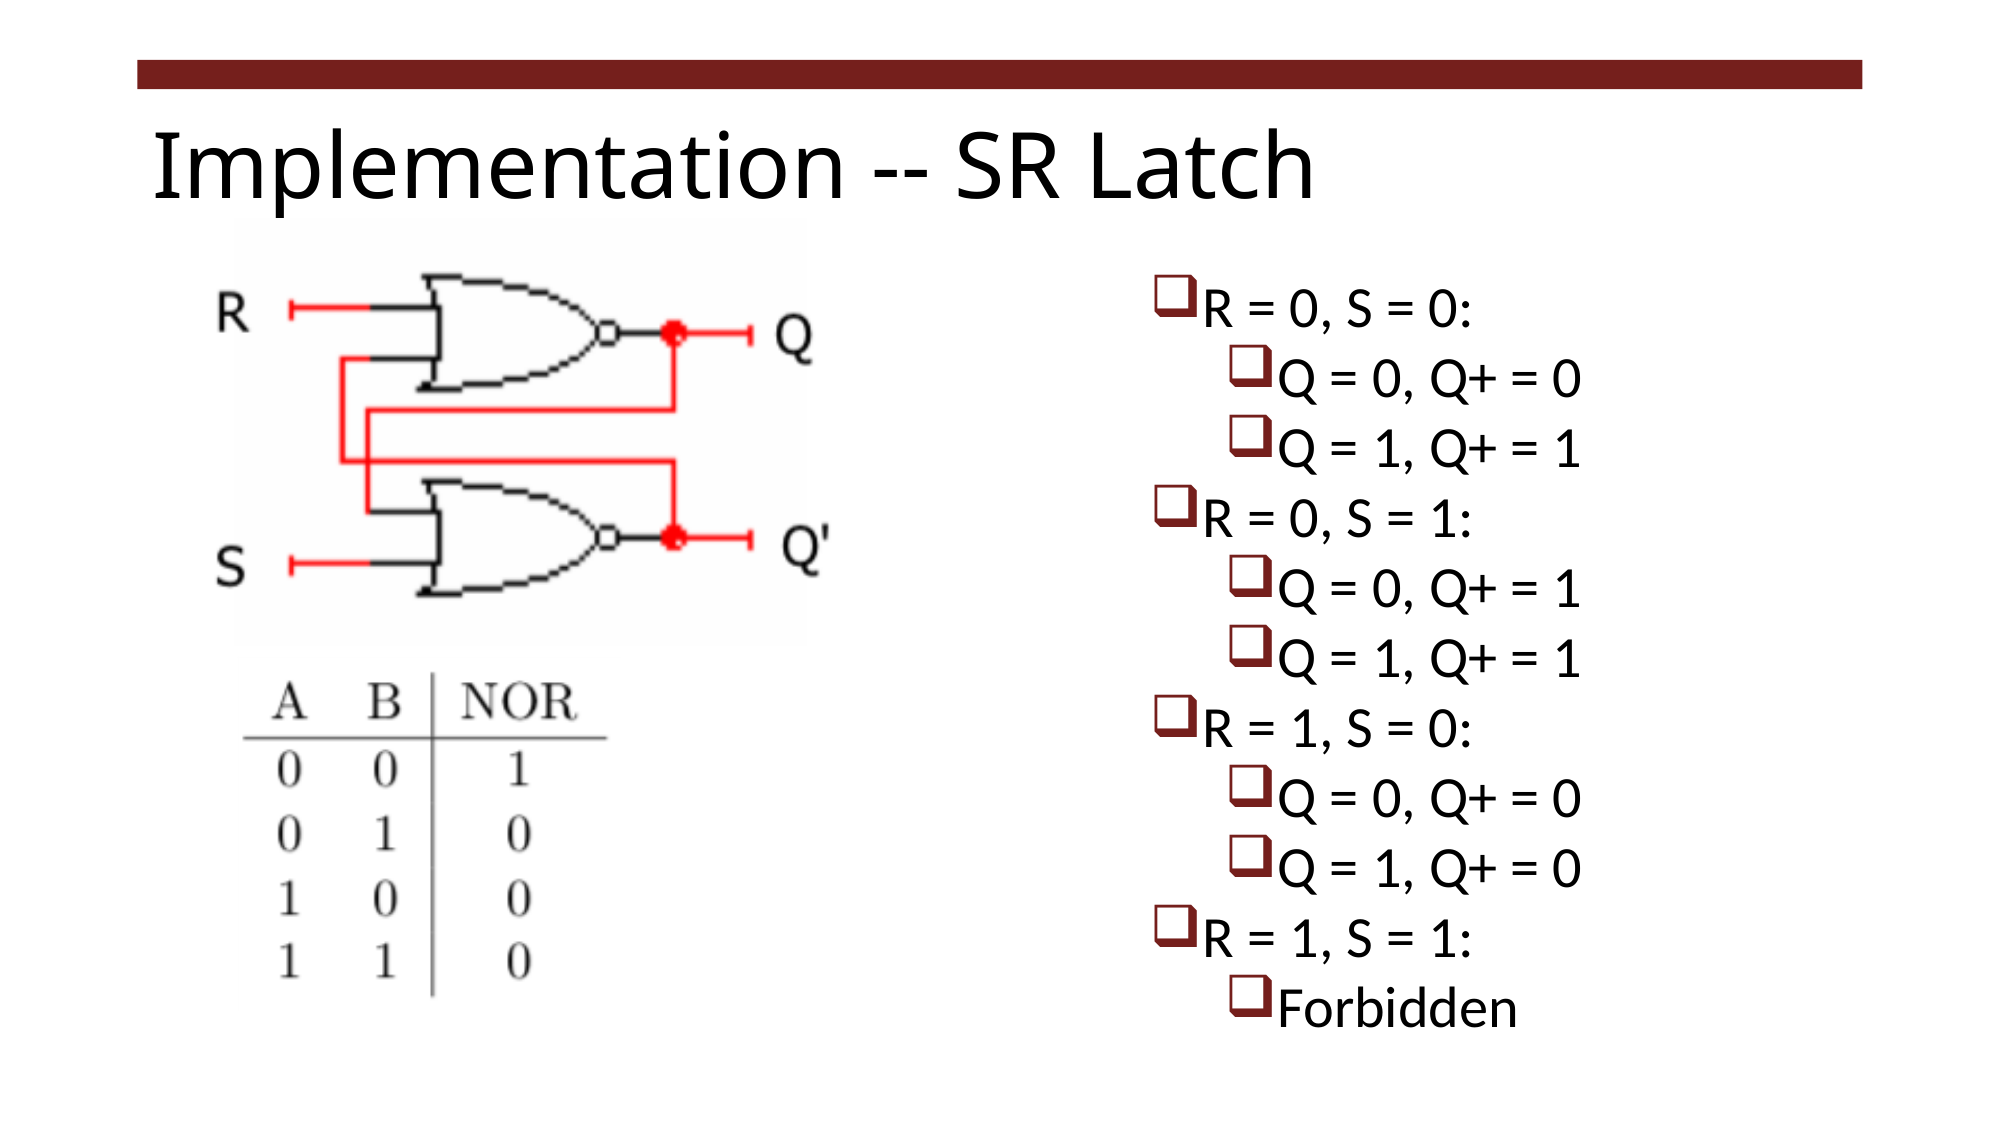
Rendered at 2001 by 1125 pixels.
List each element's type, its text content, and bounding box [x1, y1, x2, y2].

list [173, 219, 894, 657]
text_box R = 0, S = 0: Q = 0, Q+ = 0 Q = 1, Q+ = 1 R = 0, S = 1: Q = 0, Q+ = 1 Q = 1, Q+ = 1 R = 1, S = 0: Q = 0, Q+ = 0 Q = 1, Q+ = 0 R = 1, S = 1: Forbidden [1135, 261, 1598, 1125]
title Implementation -- SR Latch [137, 59, 1863, 278]
picture [237, 656, 621, 1011]
